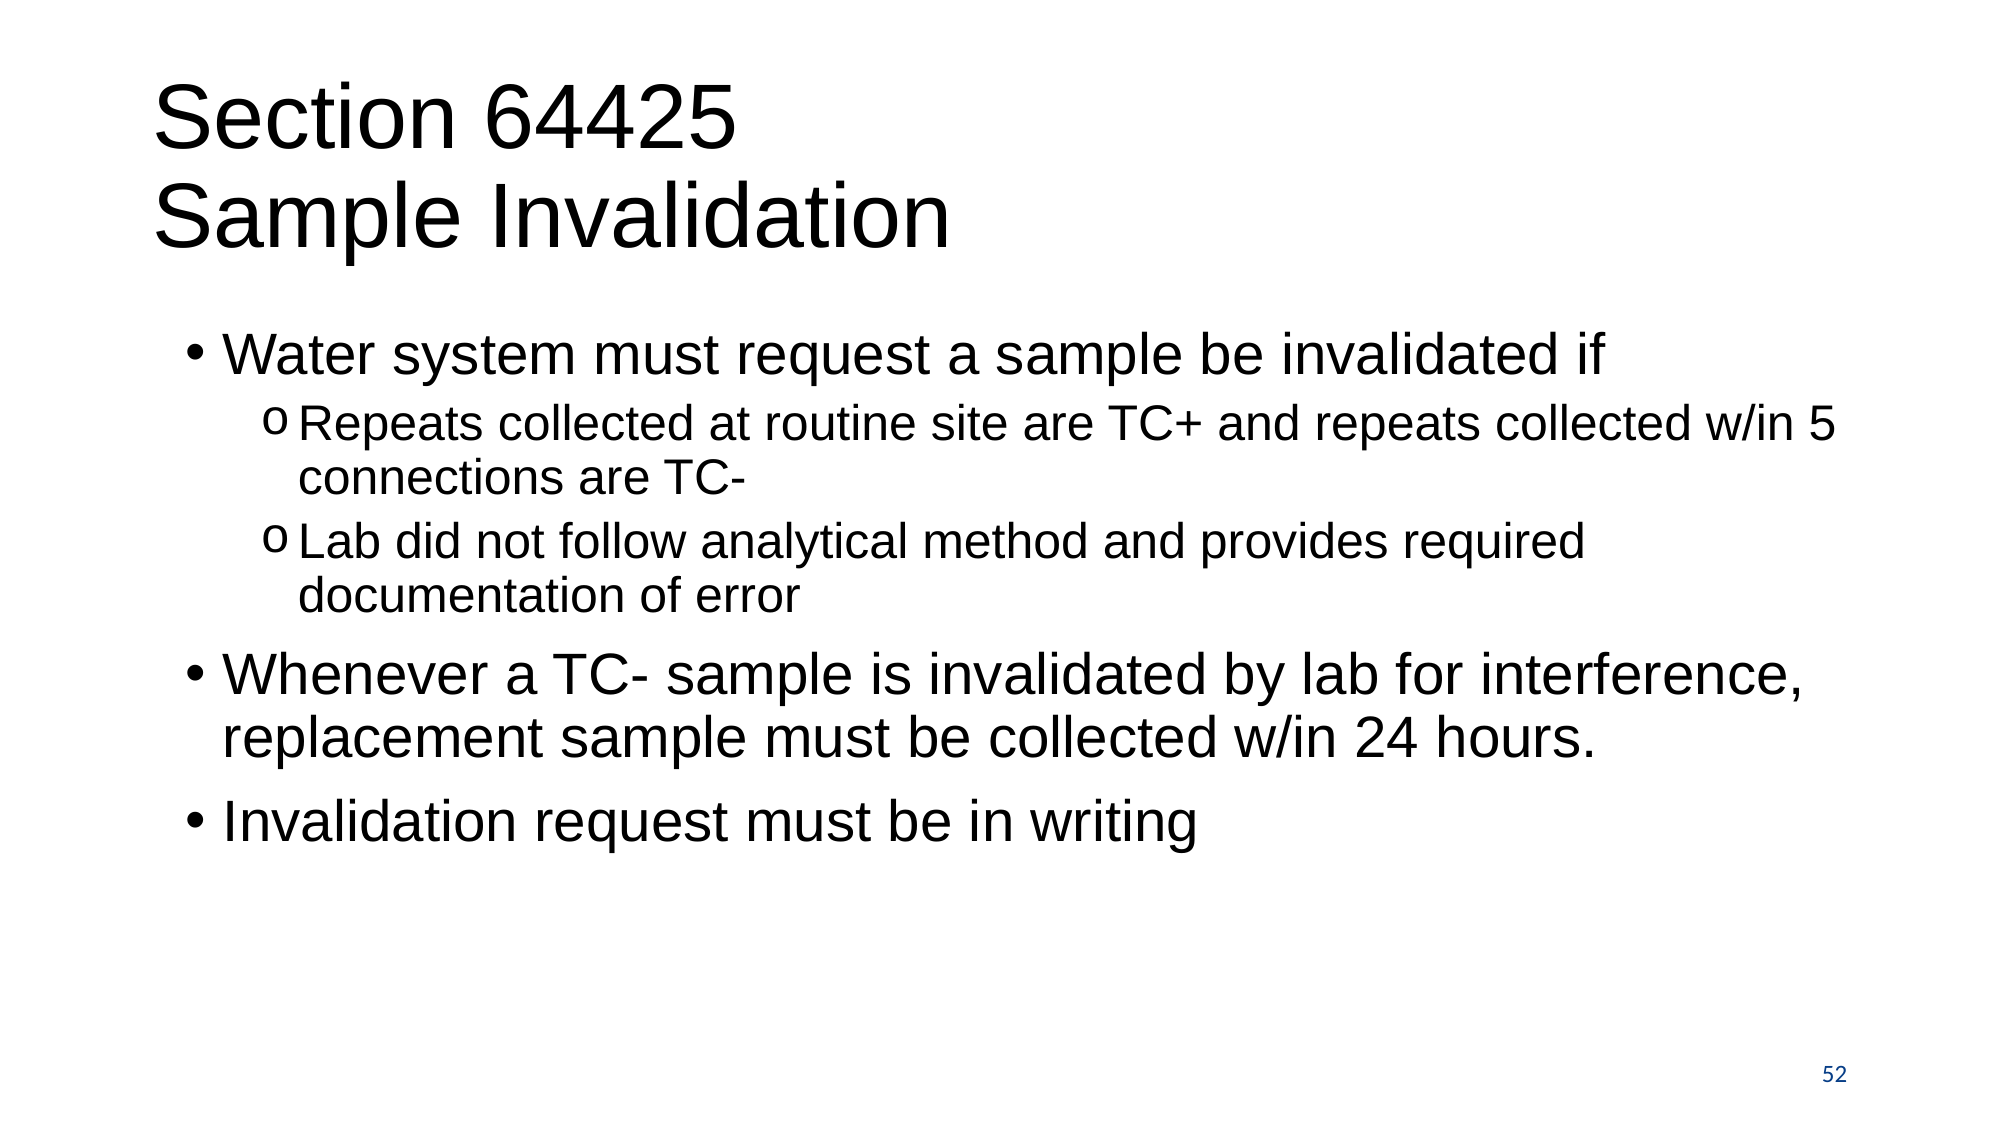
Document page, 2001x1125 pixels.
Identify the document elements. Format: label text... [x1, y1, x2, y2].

list Water system must request a sample be invalidated if Repeats collected at routine site are TC+ and repeats collected w/in 5 connections are TC- Lab did not follow analytical method and provides required documentation of error Whenever a TC- sample is invalidated by lab for interference, replacement sample must be collected w/in 24 hours. Invalidation request must be in writing [170, 316, 1896, 1004]
title Section 64425 Sample Invalidation [137, 59, 1863, 278]
slide_number 52 [1412, 1042, 1863, 1103]
